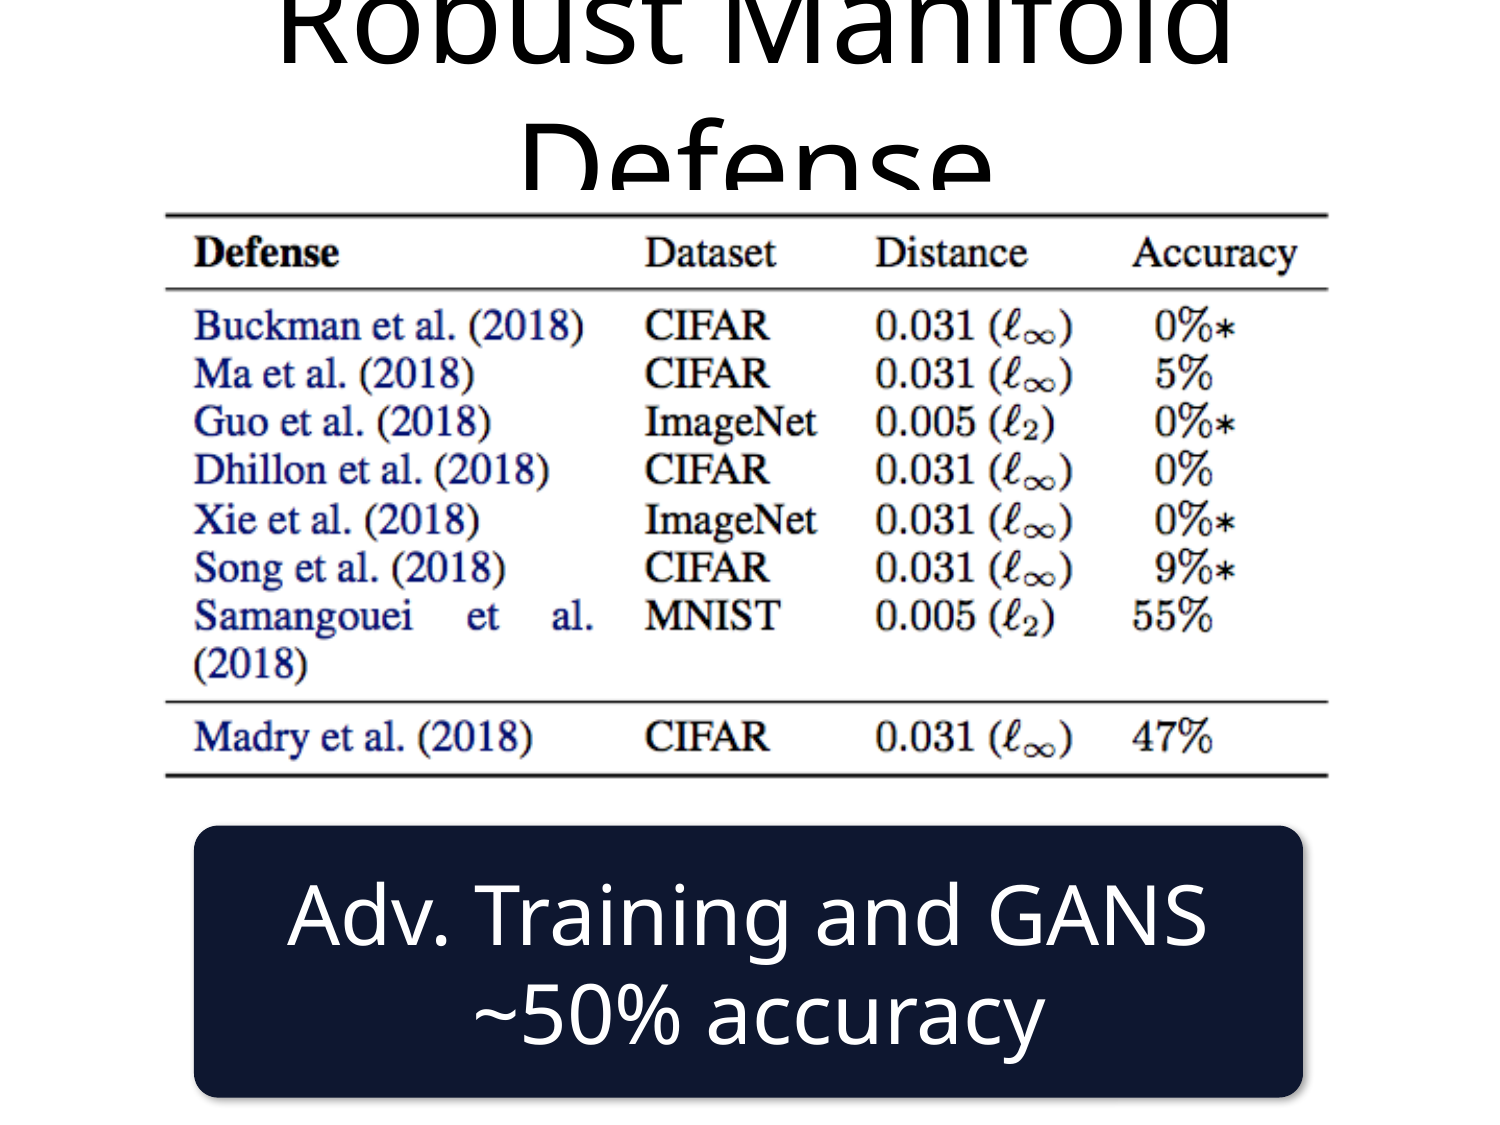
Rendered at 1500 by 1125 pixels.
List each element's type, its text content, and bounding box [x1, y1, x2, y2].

text_box Adv. Training and GANS ~50% accuracy [191, 823, 1306, 1100]
title Robust Manifold Defense [6, 0, 1500, 209]
picture [162, 190, 1351, 789]
